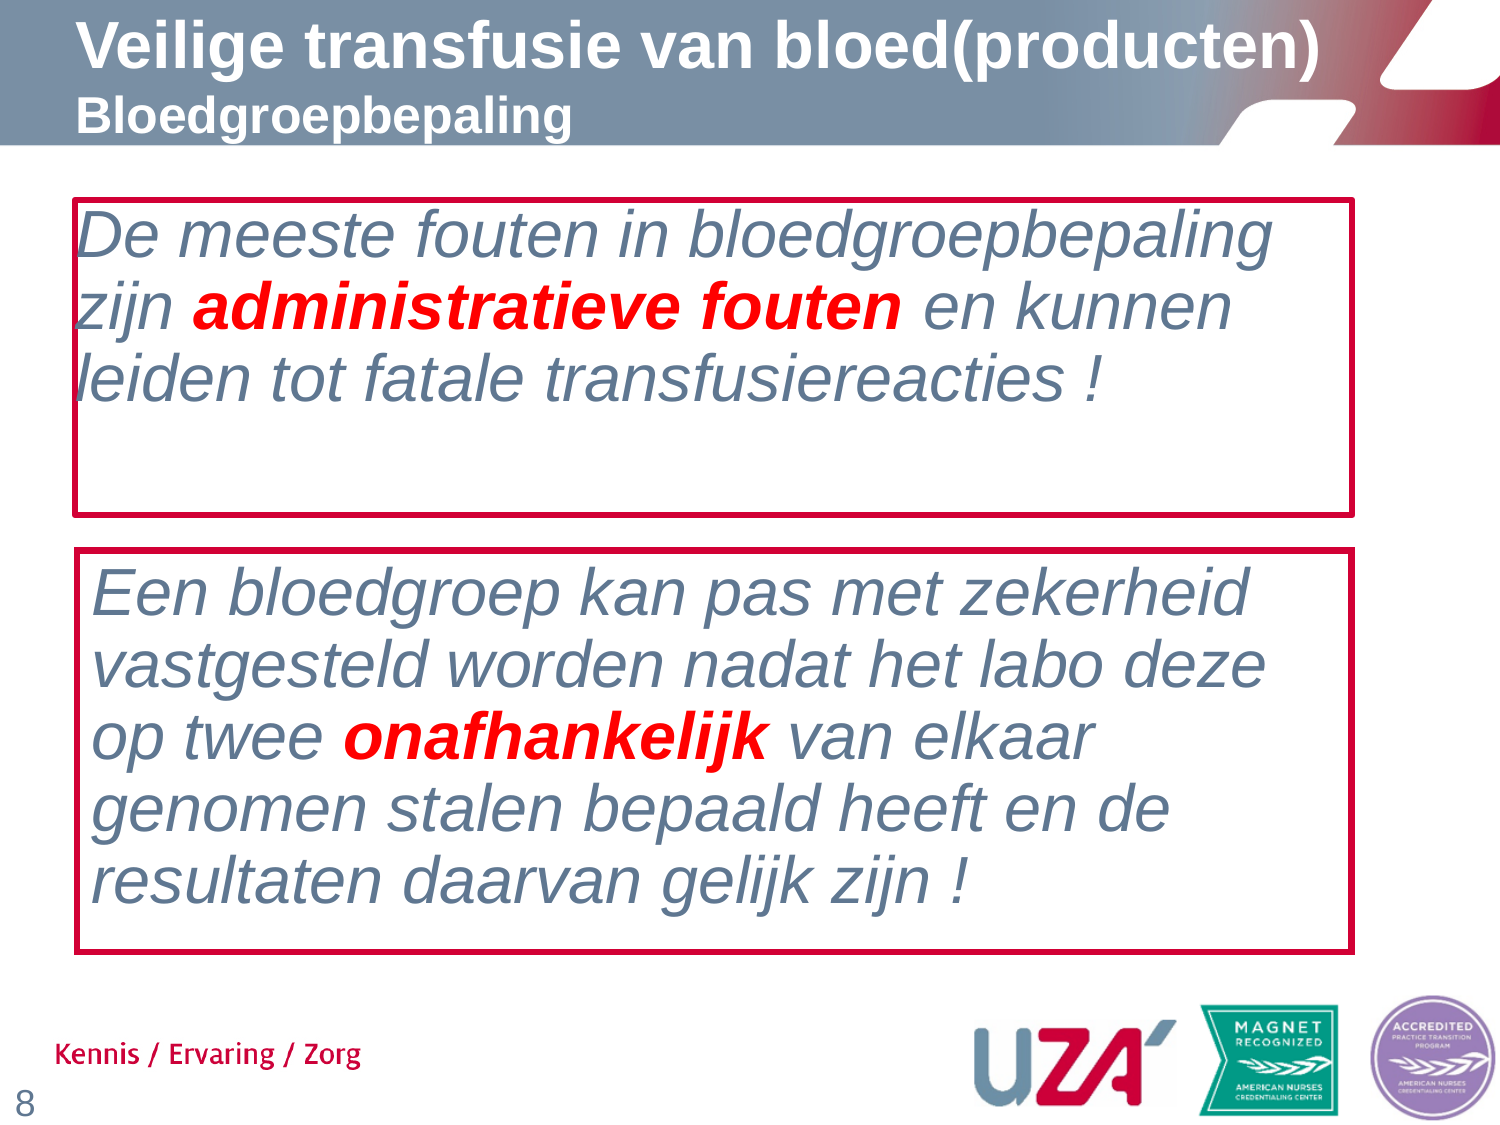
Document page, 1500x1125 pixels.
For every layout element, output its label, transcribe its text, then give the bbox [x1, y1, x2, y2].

slide_number 8 [0, 1071, 254, 1106]
title Veilige transfusie van bloed(producten) Bloedgroepbepaling [75, 0, 1447, 146]
list De meeste fouten in bloedgroepbepaling zijn administratieve fouten en kunnen leiden tot fatale transfusiereacties ! [75, 200, 1353, 516]
text_box Een bloedgroep kan pas met zekerheid vastgesteld worden nadat het labo deze op twee onafhankelijk van elkaar genomen stalen bepaald heeft en de resultaten daarvan gelijk zijn ! [76, 550, 1352, 953]
picture [0, 0, 1500, 1125]
